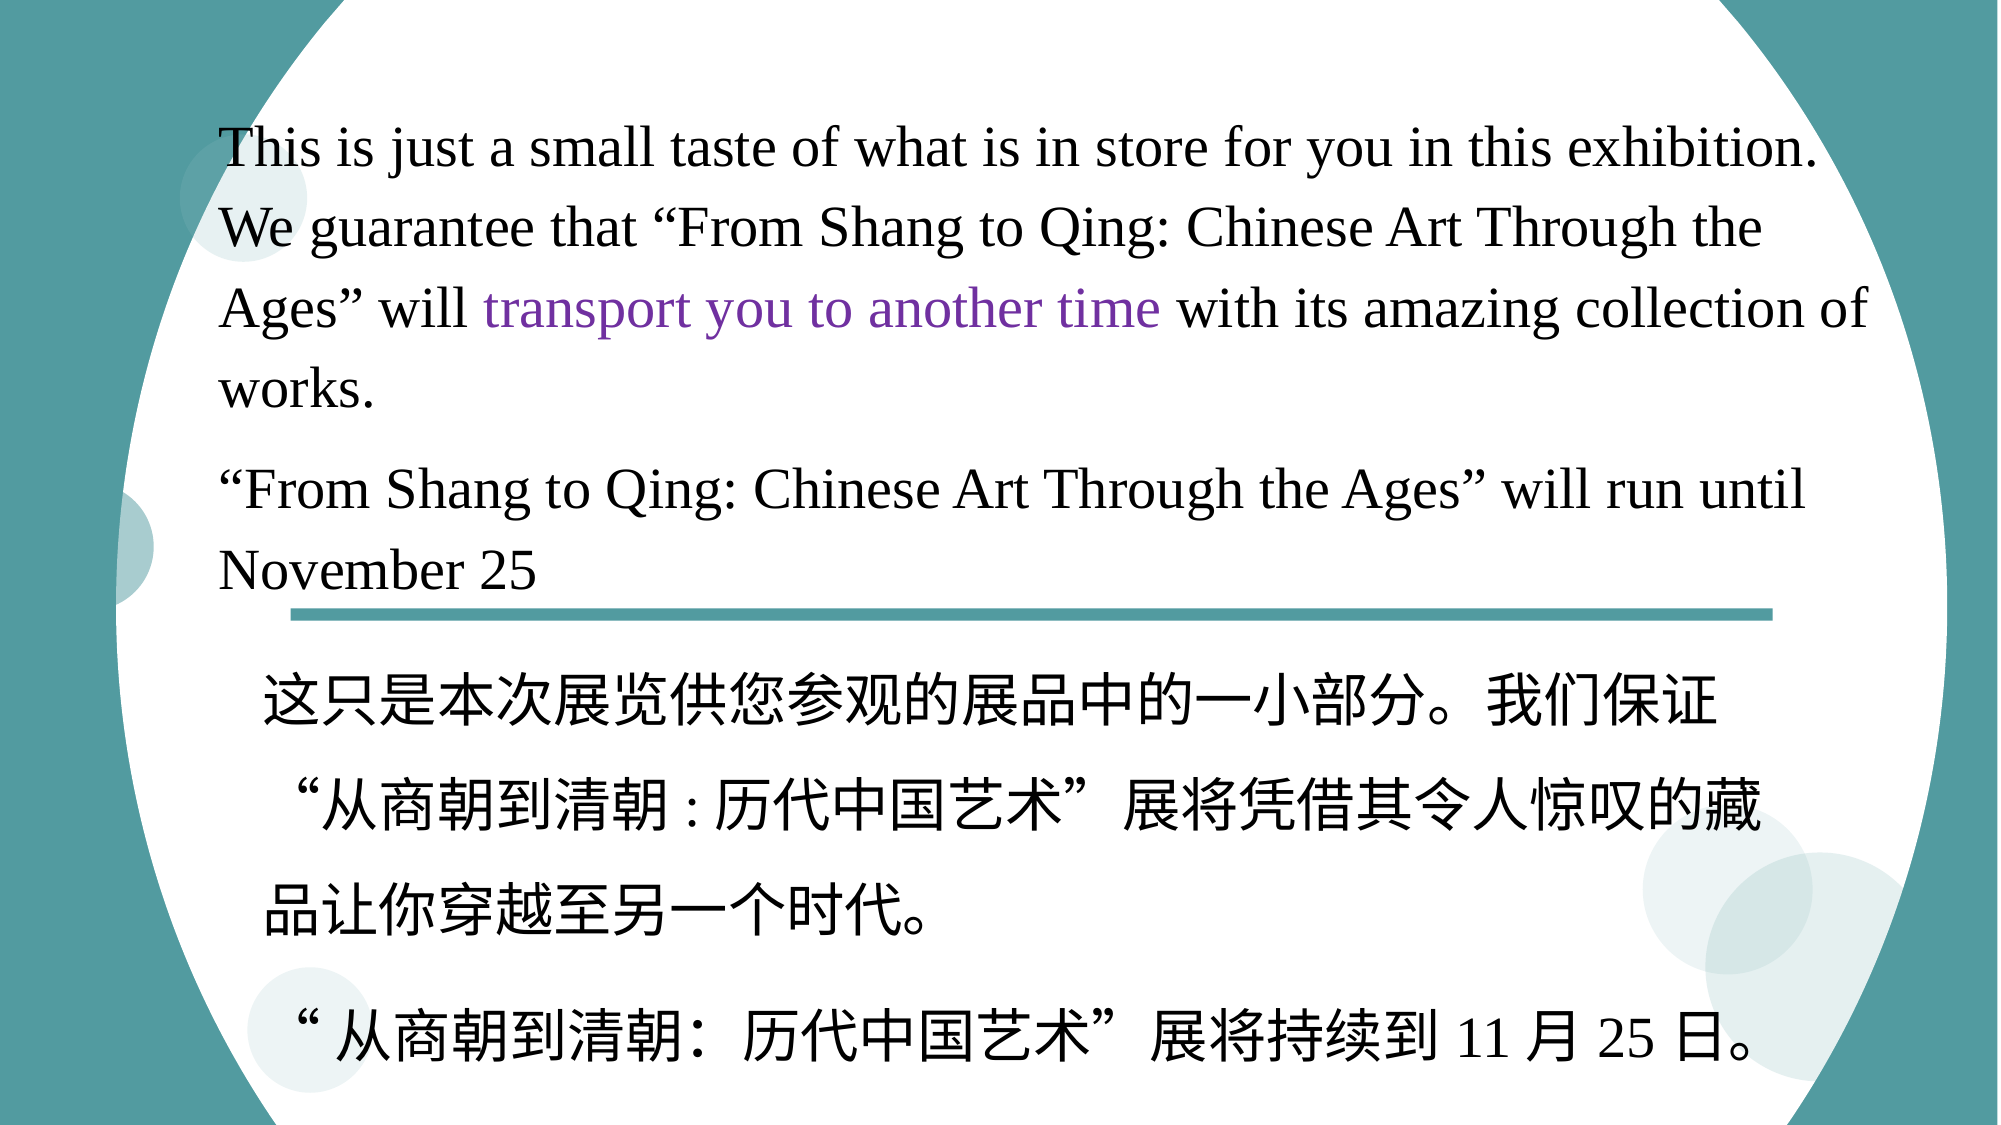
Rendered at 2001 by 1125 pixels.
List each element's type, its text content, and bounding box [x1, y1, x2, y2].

list This is just a small taste of what is in store for you in this exhibition. We guarantee that “From Shang to Qing: Chinese Art Through the Ages” will transport you to another time with its amazing collection of works. “From Shang to Qing: Chinese Art Through the Ages” will run until November 25 [203, 43, 1892, 609]
list 这只是本次展览供您参观的展品中的一小部分。我们保证“从商朝到清朝:历代中国艺术”展将凭借其令人惊叹的藏品让你穿越至另一个时代。 “从商朝到清朝：历代中国艺术”展将持续到11月25日。 [247, 620, 1827, 1125]
